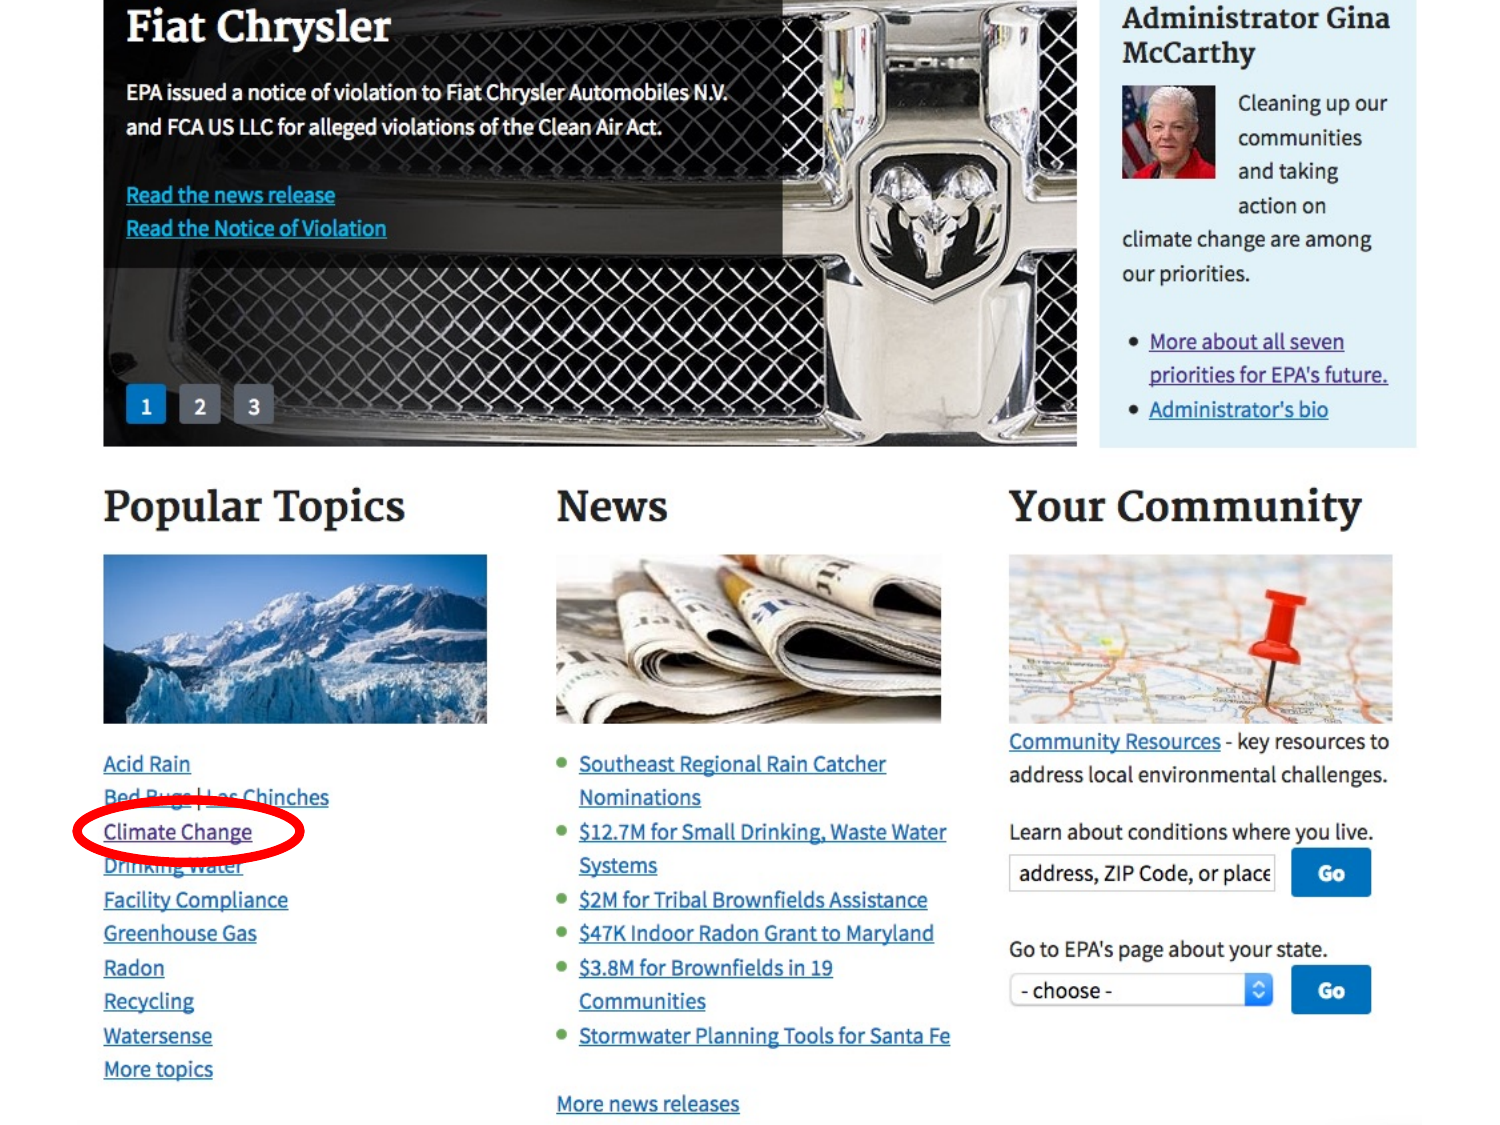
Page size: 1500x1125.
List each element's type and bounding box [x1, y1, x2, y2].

picture [76, 0, 1422, 1125]
